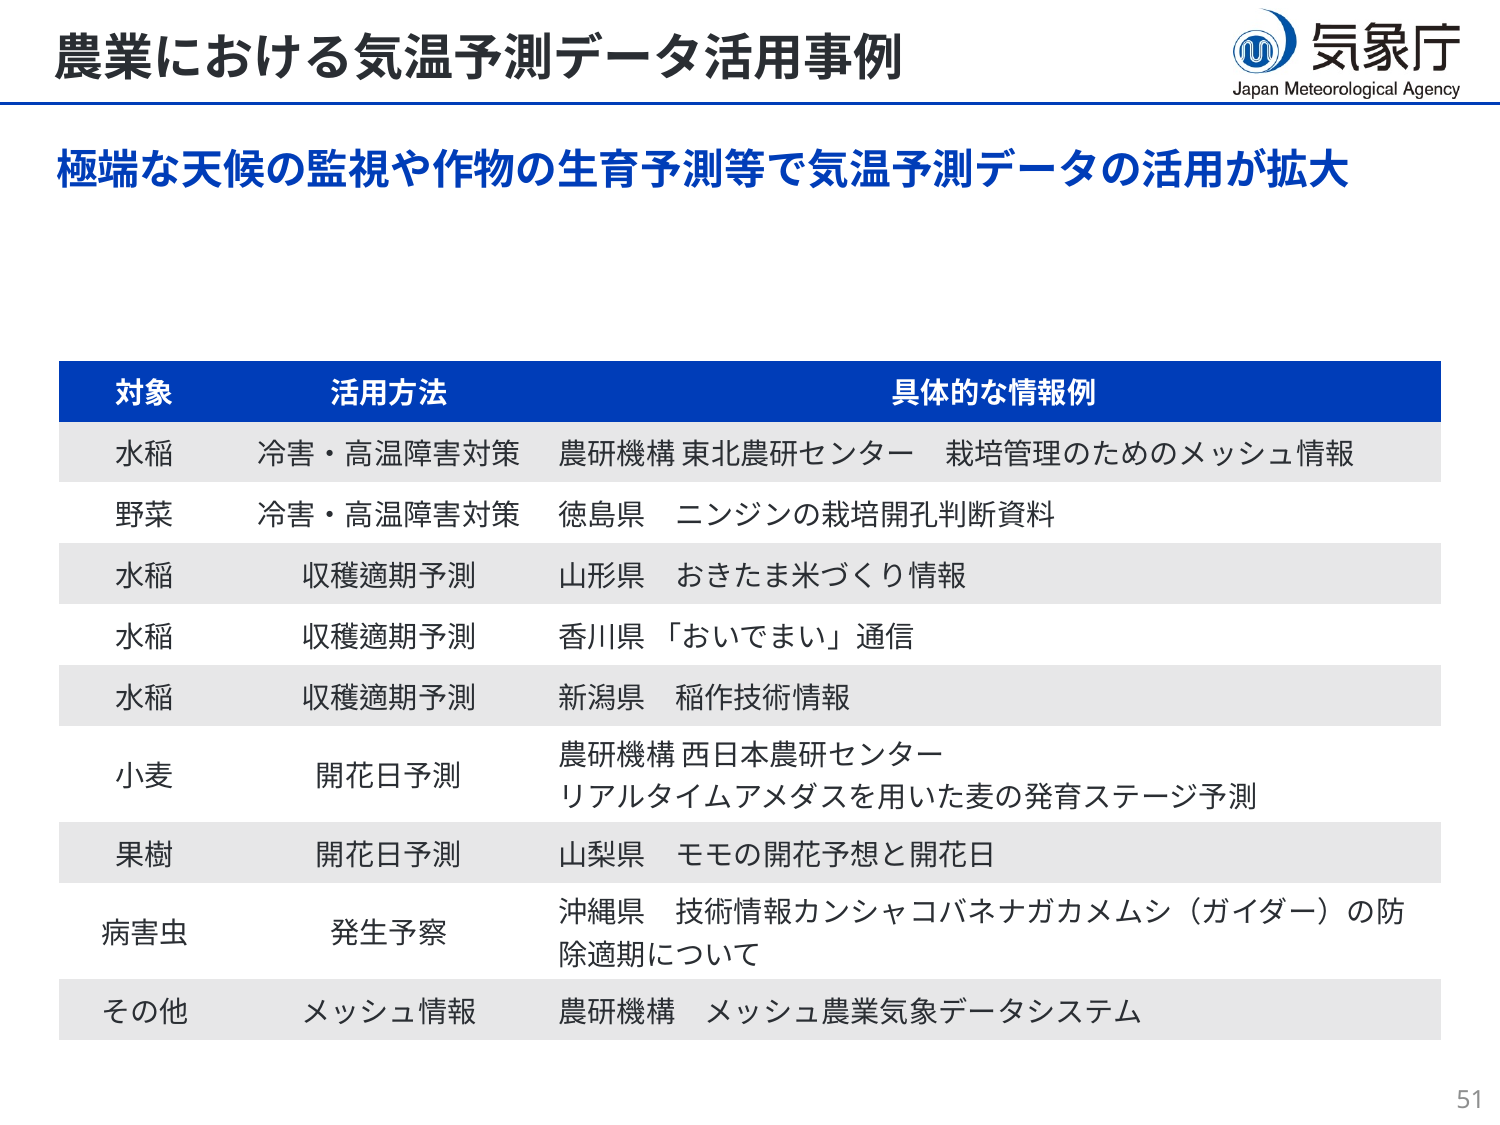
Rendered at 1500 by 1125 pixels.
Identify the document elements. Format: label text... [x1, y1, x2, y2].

slide_number 50 [1162, 1065, 1500, 1125]
table_cell 開花日予測 [231, 726, 547, 822]
list 極端な天候の監視や作物の生育予測等で気温予測データの活用が拡大 [41, 125, 1459, 1094]
table_cell 野菜 [59, 482, 231, 543]
table_cell 新潟県 稲作技術情報 [547, 665, 1441, 726]
table_cell 徳島県 ニンジンの栽培開孔判断資料 [547, 482, 1441, 543]
table_cell 香川県 「おいでまい」通信 [547, 604, 1441, 665]
table_cell 沖縄県 技術情報カンシャコバネナガカメムシ（ガイダー）の防除適期について [547, 883, 1441, 979]
table_header 具体的な情報例 [547, 361, 1441, 422]
table_cell 冷害・高温障害対策 [231, 422, 547, 482]
table_cell 水稲 [59, 422, 231, 482]
table_cell 病害虫 [59, 883, 231, 979]
title 農業における気温予測データ活用事例 [0, 0, 1500, 102]
table_cell 山梨県 モモの開花予想と開花日 [547, 822, 1441, 883]
table_cell 開花日予測 [231, 822, 547, 883]
table_cell 冷害・高温障害対策 [231, 482, 547, 543]
table_cell その他 [59, 979, 231, 1040]
table_header 対象 [59, 361, 231, 422]
table_cell 収穫適期予測 [231, 604, 547, 665]
table_cell 農研機構 東北農研センター 栽培管理のためのメッシュ情報 [547, 422, 1441, 482]
table_cell 農研機構 西日本農研センター リアルタイムアメダスを用いた麦の発育ステージ予測 [547, 726, 1441, 822]
table_cell 収穫適期予測 [231, 665, 547, 726]
table_cell 山形県 おきたま米づくり情報 [547, 543, 1441, 604]
table_header 活用方法 [231, 361, 547, 422]
table_cell 発生予察 [231, 883, 547, 979]
table_cell 水稲 [59, 604, 231, 665]
table_cell 小麦 [59, 726, 231, 822]
table_cell 水稲 [59, 543, 231, 604]
table_cell 収穫適期予測 [231, 543, 547, 604]
table_cell 農研機構 メッシュ農業気象データシステム [547, 979, 1441, 1040]
table_cell 果樹 [59, 822, 231, 883]
table_cell メッシュ情報 [231, 979, 547, 1040]
table_cell 水稲 [59, 665, 231, 726]
